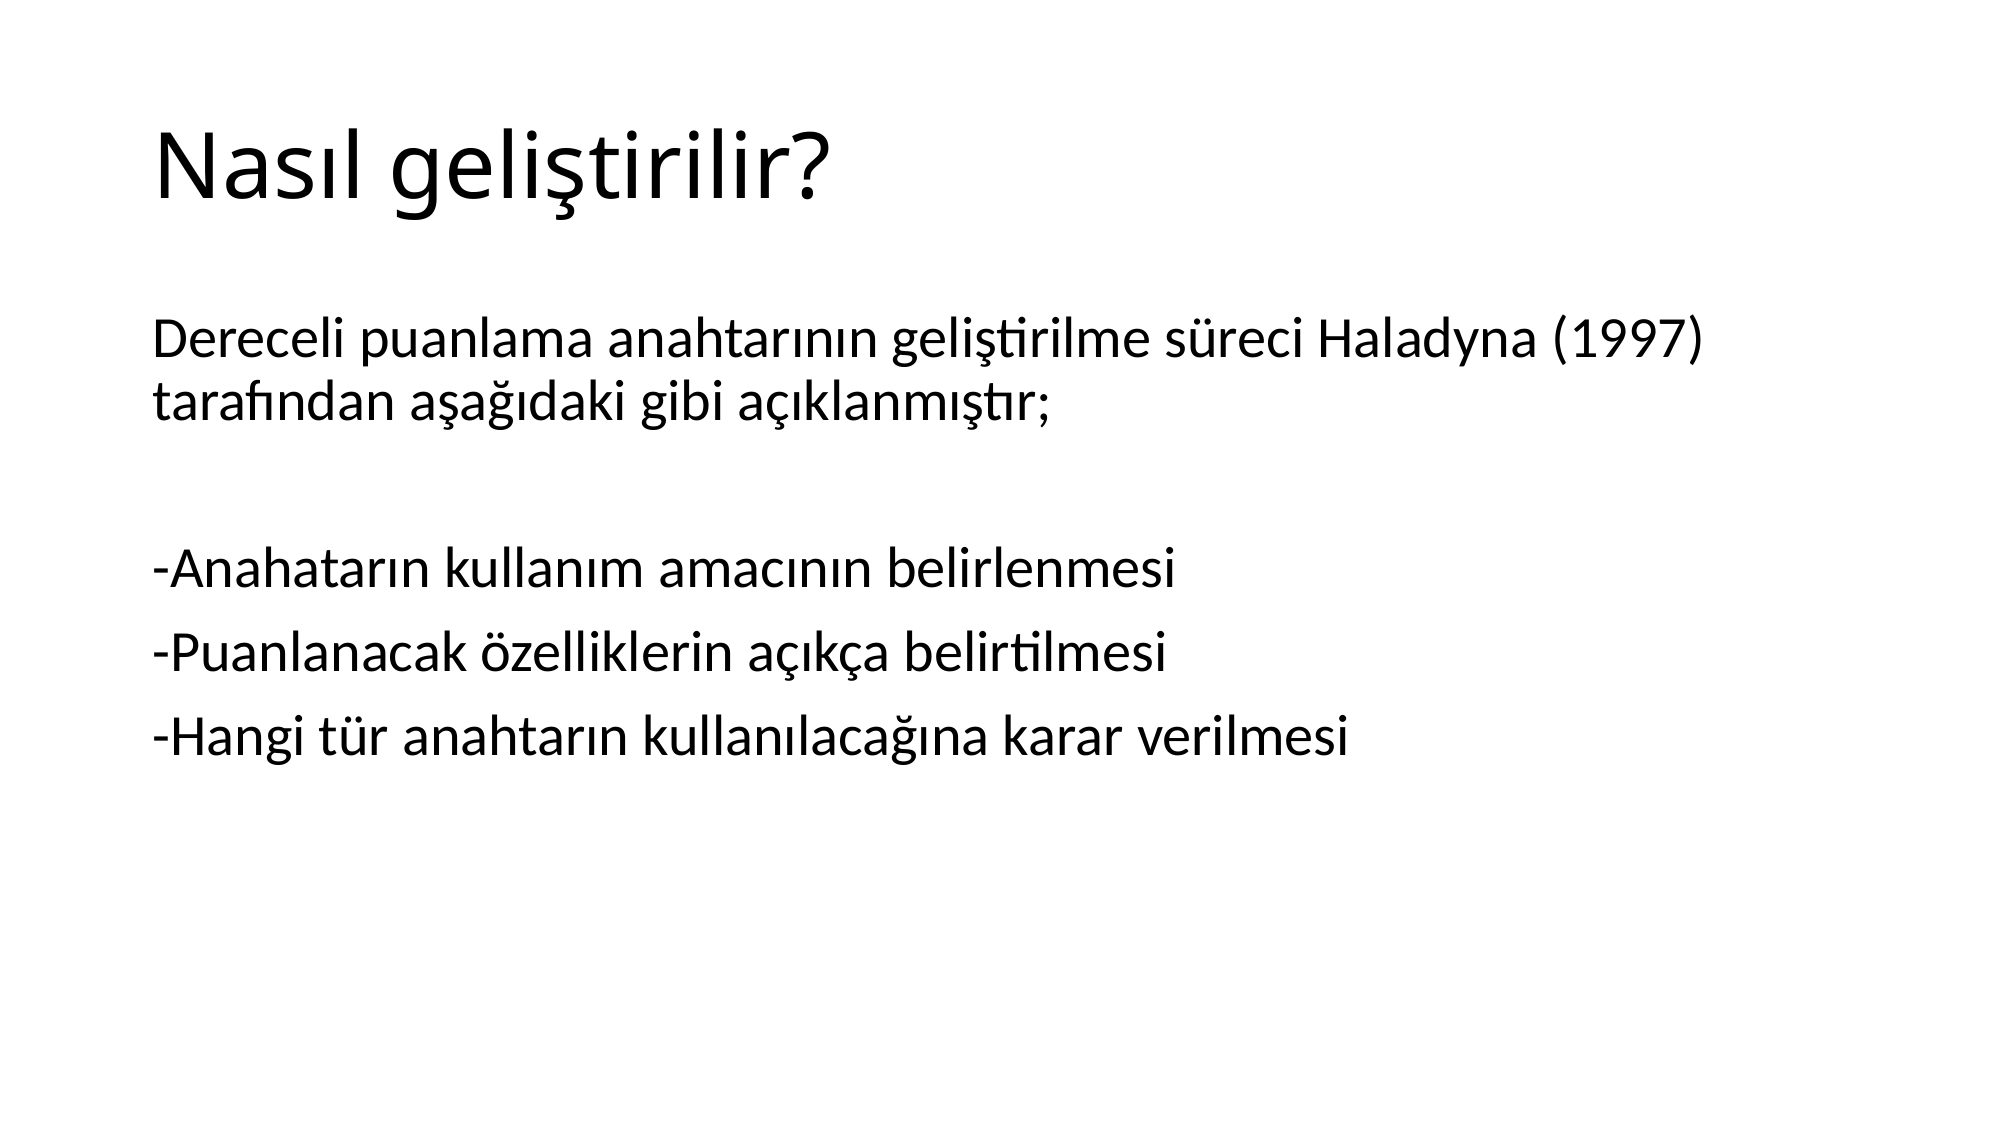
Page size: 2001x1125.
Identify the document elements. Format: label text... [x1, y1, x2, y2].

title Nasıl geliştirilir? [137, 59, 1863, 278]
list Dereceli puanlama anahtarının geliştirilme süreci Haladyna (1997) tarafından aşağıdaki gibi açıklanmıştır; -Anahatarın kullanım amacının belirlenmesi -Puanlanacak özelliklerin açıkça belirtilmesi -Hangi tür anahtarın kullanılacağına karar verilmesi [137, 299, 1863, 1014]
